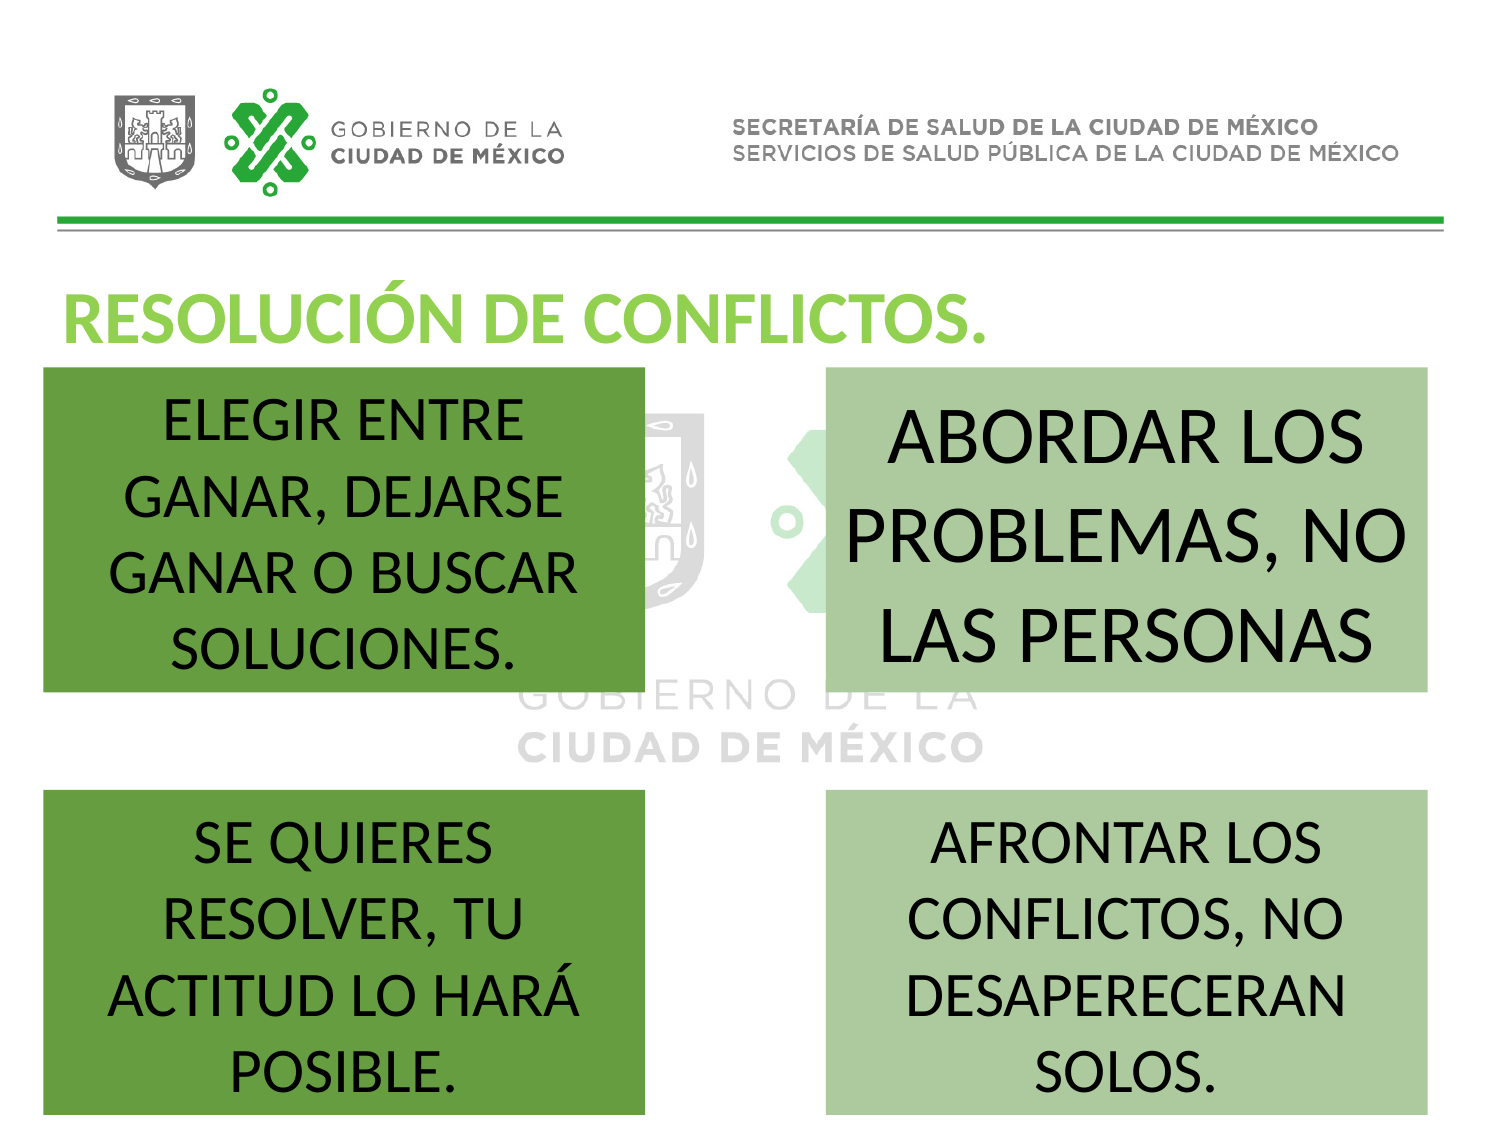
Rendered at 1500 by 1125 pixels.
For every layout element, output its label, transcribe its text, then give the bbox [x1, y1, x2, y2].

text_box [43, 367, 1428, 1061]
picture [22, 0, 1478, 1125]
text_box RESOLUCIÓN DE CONFLICTOS. [47, 261, 1006, 366]
